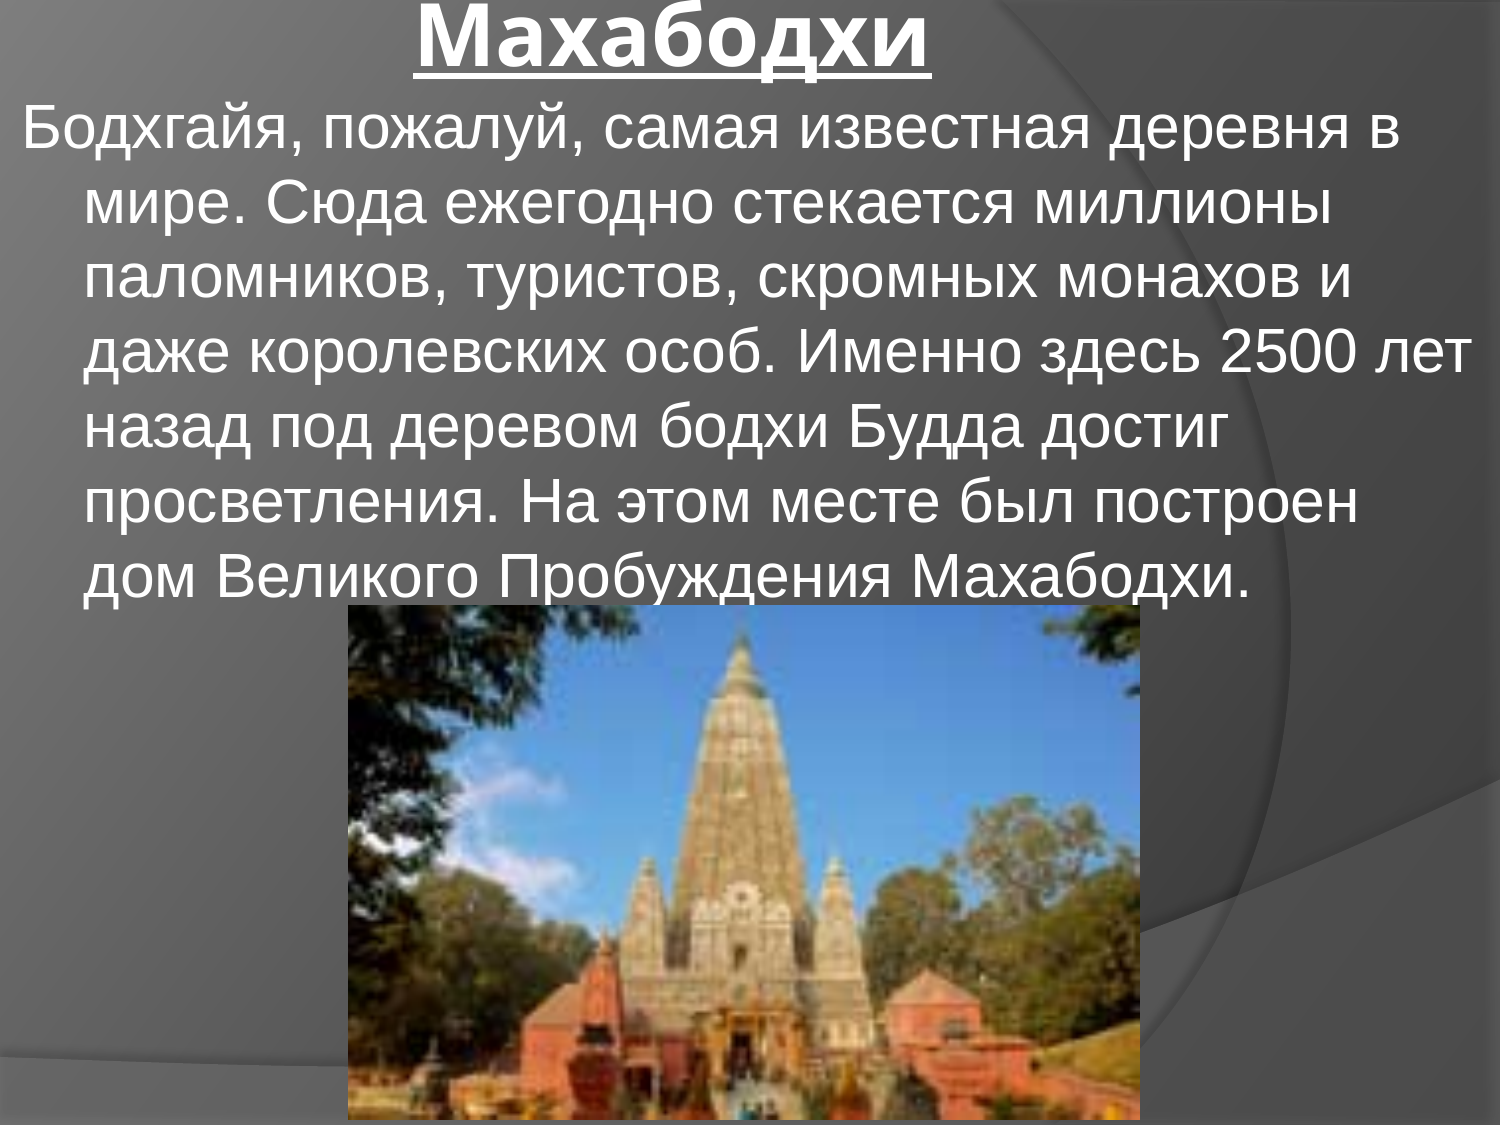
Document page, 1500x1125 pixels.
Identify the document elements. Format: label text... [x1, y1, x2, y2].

title Махабодхи [810, 44, 1271, 77]
title Махабодхи [74, 44, 771, 77]
title Махабодхи [779, 44, 797, 56]
picture [348, 605, 1141, 1121]
title Махабодхи [773, 66, 805, 73]
list Бодхгайя, пожалуй, самая известная деревня в мире. Сюда ежегодно стекается миллионы паломников, туристов, скромных монахов и даже королевских особ. Именно здесь 2500 лет назад под деревом бодхи Будда достиг просветления. На этом месте был построен дом Великого Пробуждения Махабодхи. [0, 77, 1500, 658]
